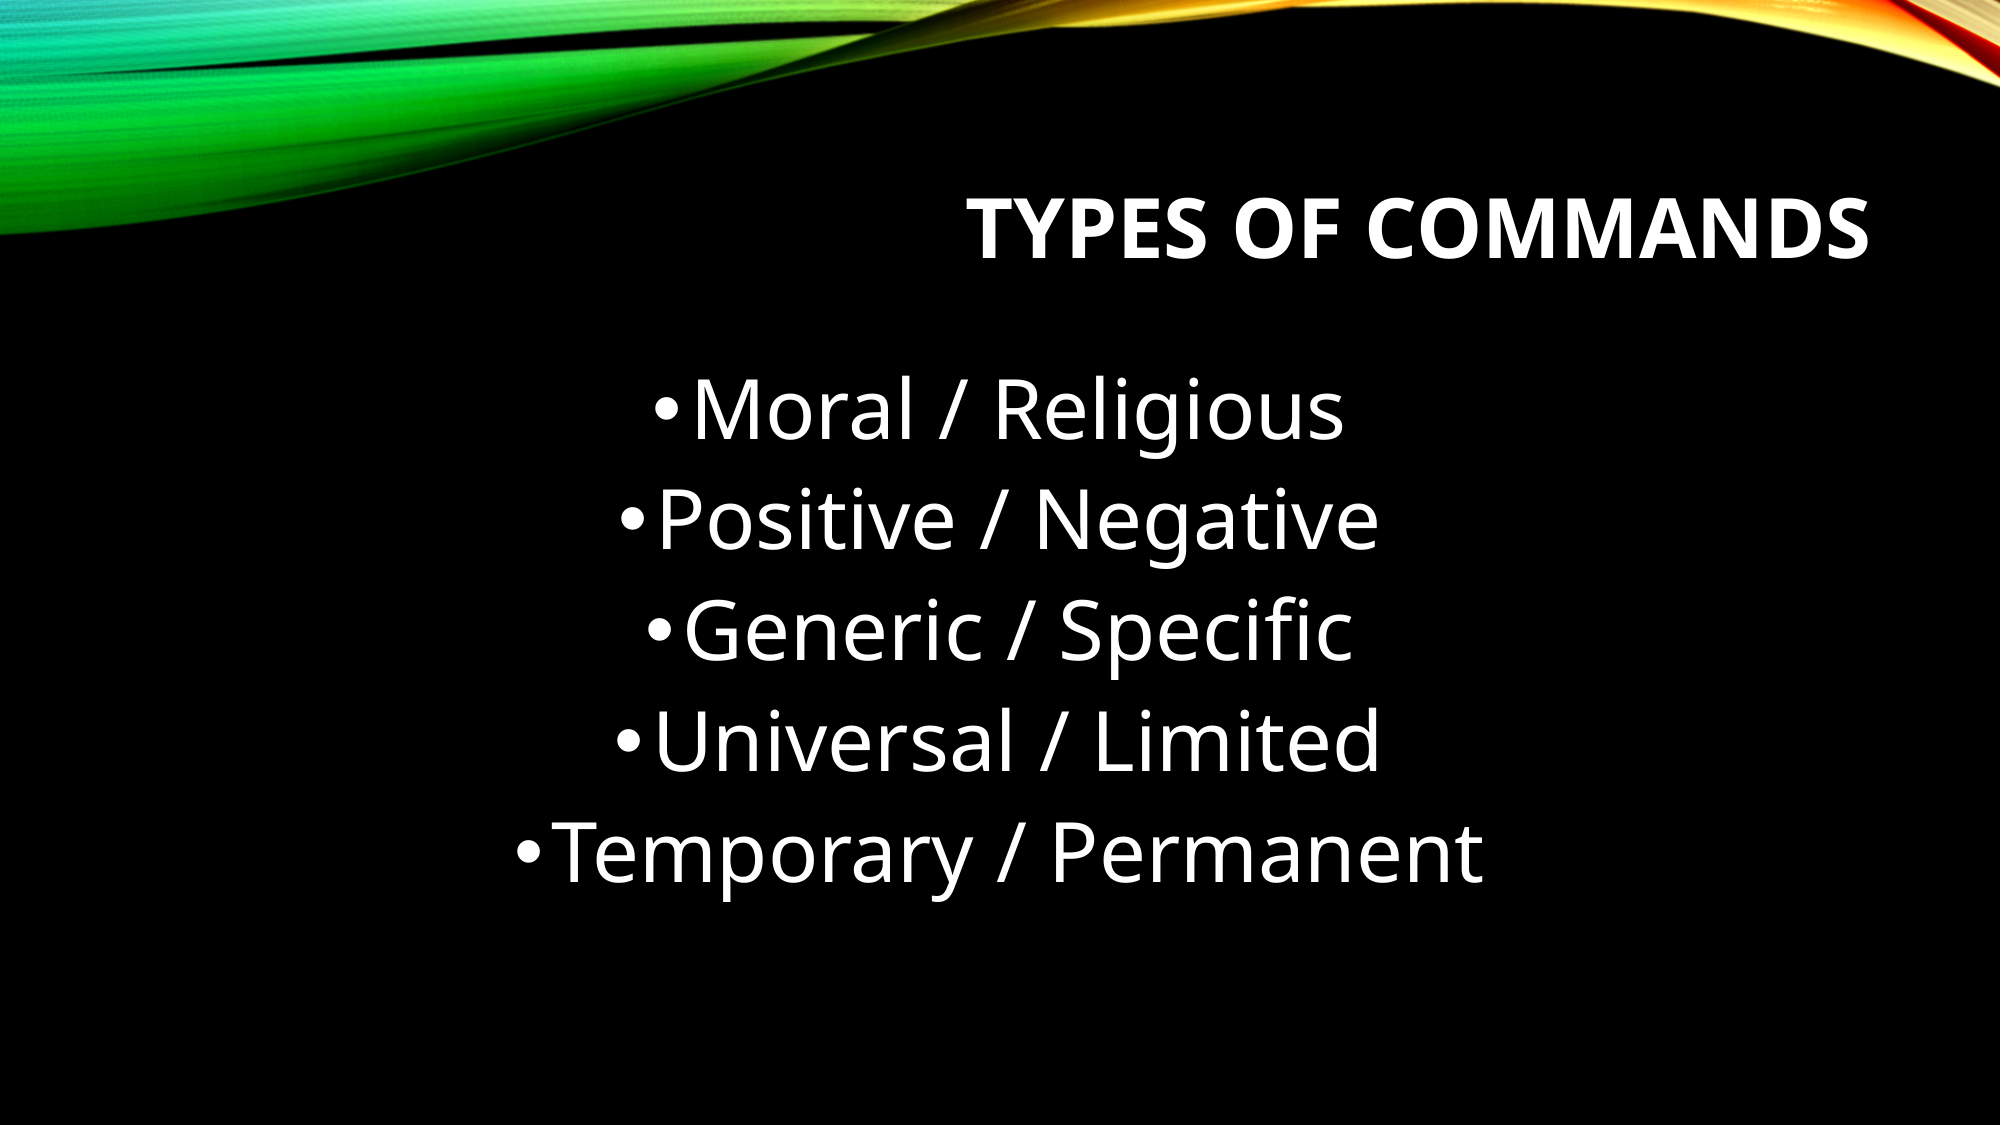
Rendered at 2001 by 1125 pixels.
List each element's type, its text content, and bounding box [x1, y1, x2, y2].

title Types of commands [474, 125, 1888, 338]
picture [0, 0, 2000, 237]
list Moral / Religious Positive / Negative Generic / Specific Universal / Limited Temporary / Permanent [112, 360, 1888, 1021]
